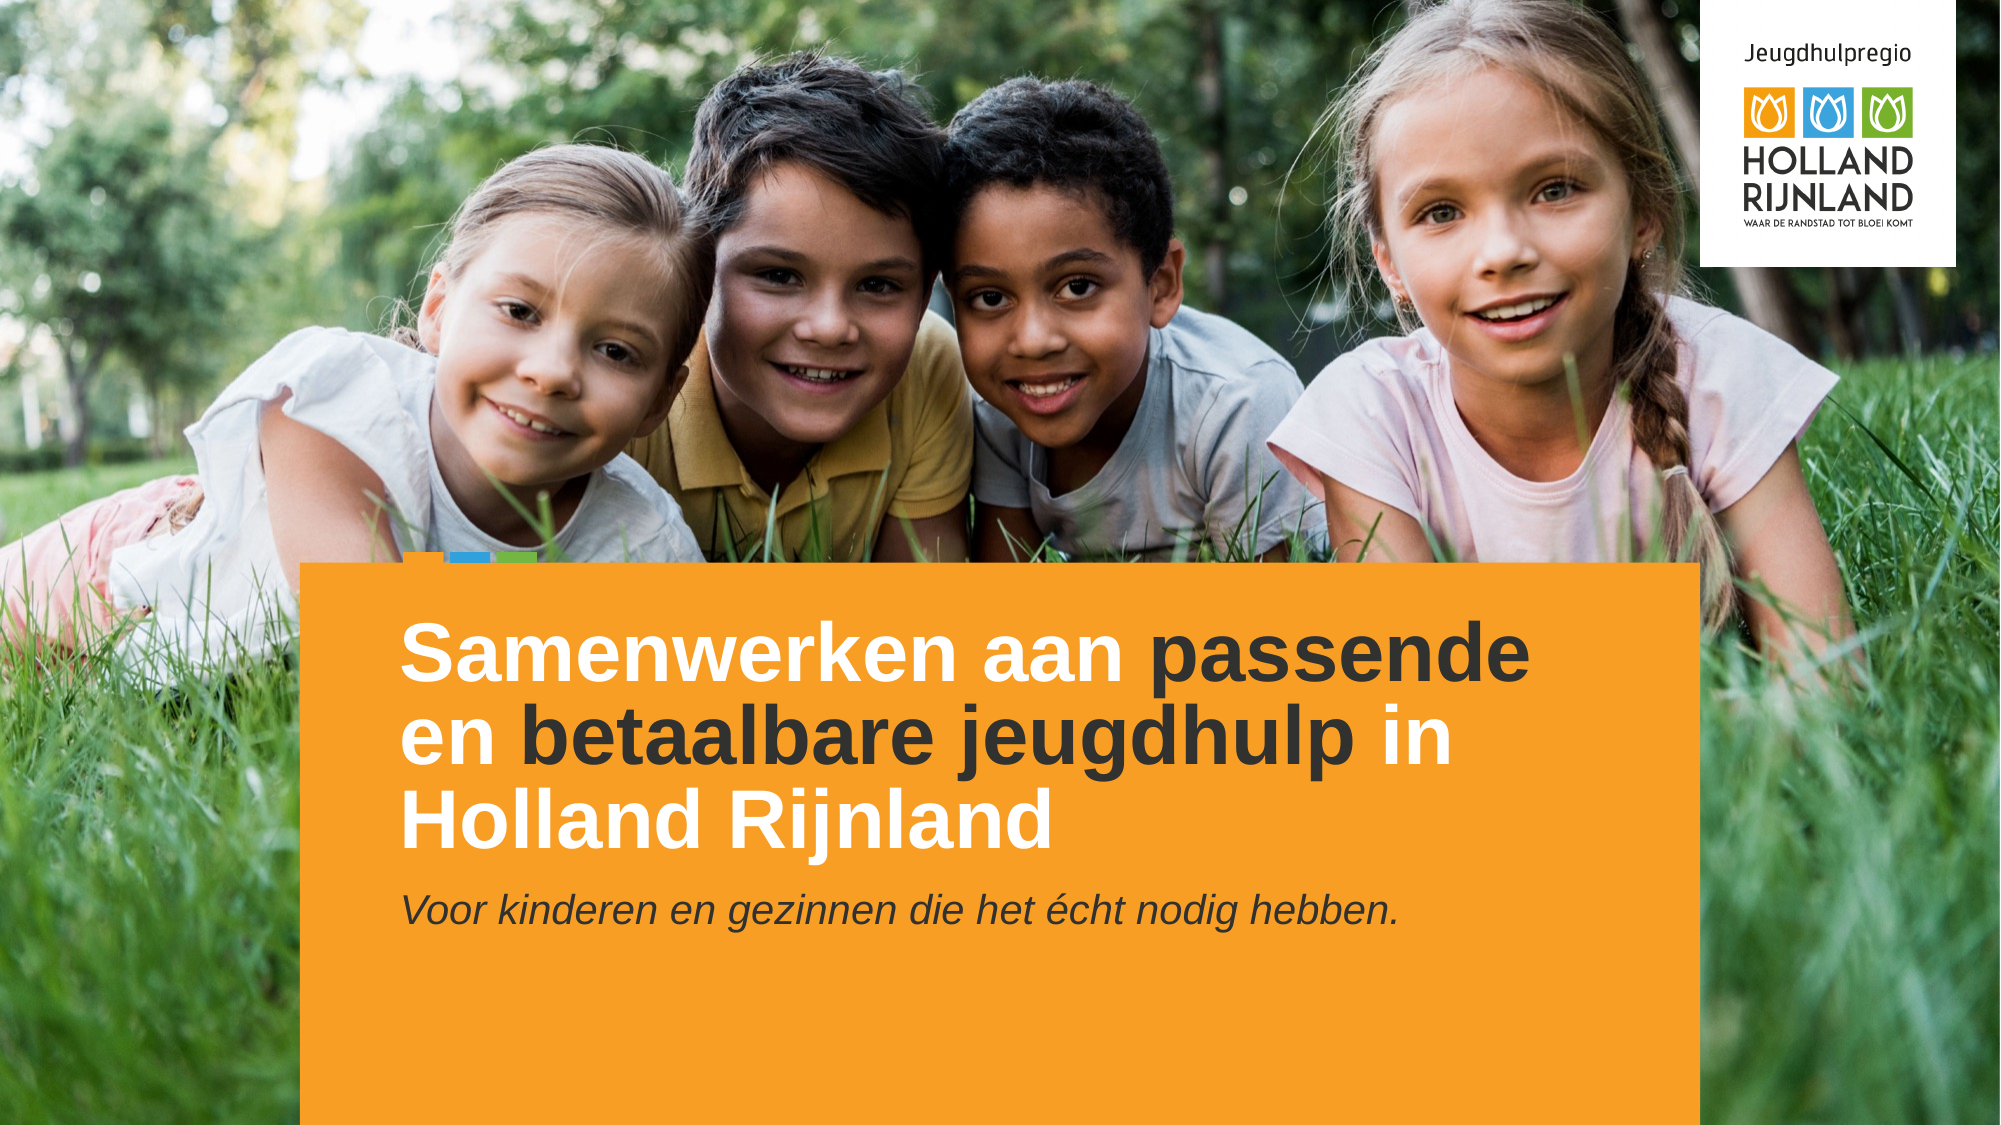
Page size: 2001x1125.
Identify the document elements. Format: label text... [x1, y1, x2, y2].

subtitle Voor kinderen en gezinnen die het écht nodig hebben. [399, 872, 1639, 1009]
picture [0, 0, 2000, 1125]
title Samenwerken aan passende en betaalbare jeugdhulp in Holland Rijnland [399, 614, 1639, 861]
